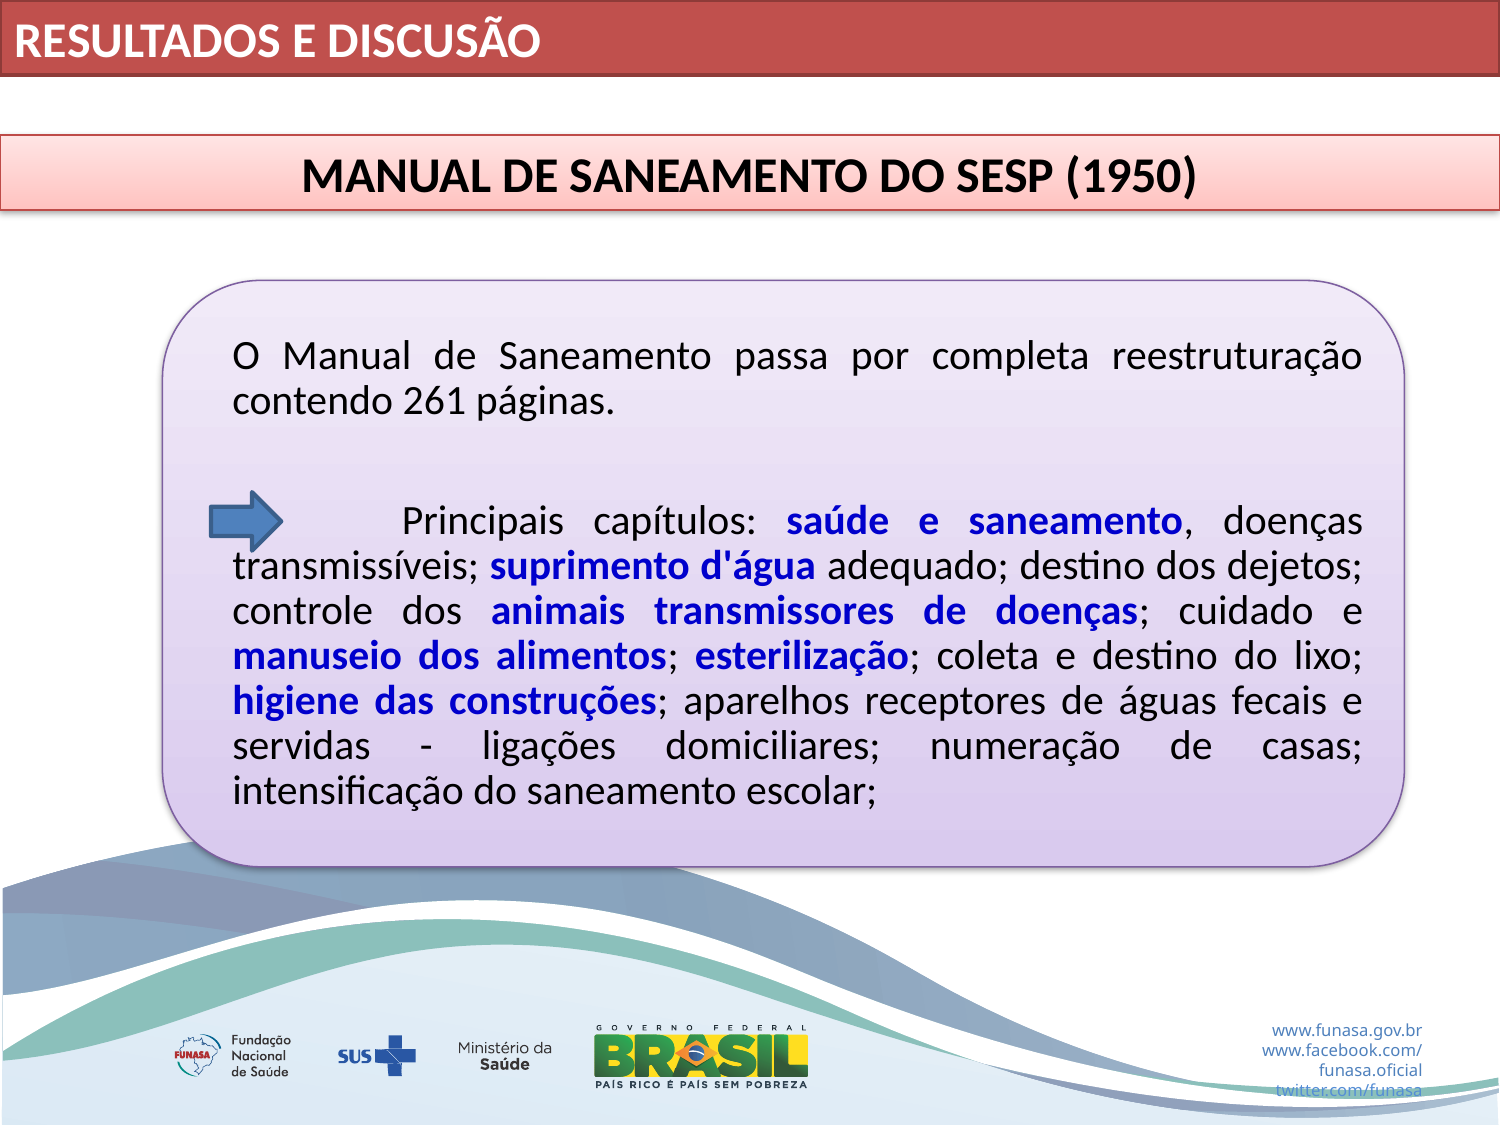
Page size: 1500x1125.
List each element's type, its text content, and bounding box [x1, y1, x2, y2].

text_box MANUAL DE SANEAMENTO DO SESP (1950) [0, 134, 1500, 211]
text_box RESULTADOS E DISCUSÃO [0, 0, 1500, 77]
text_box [162, 224, 1405, 968]
